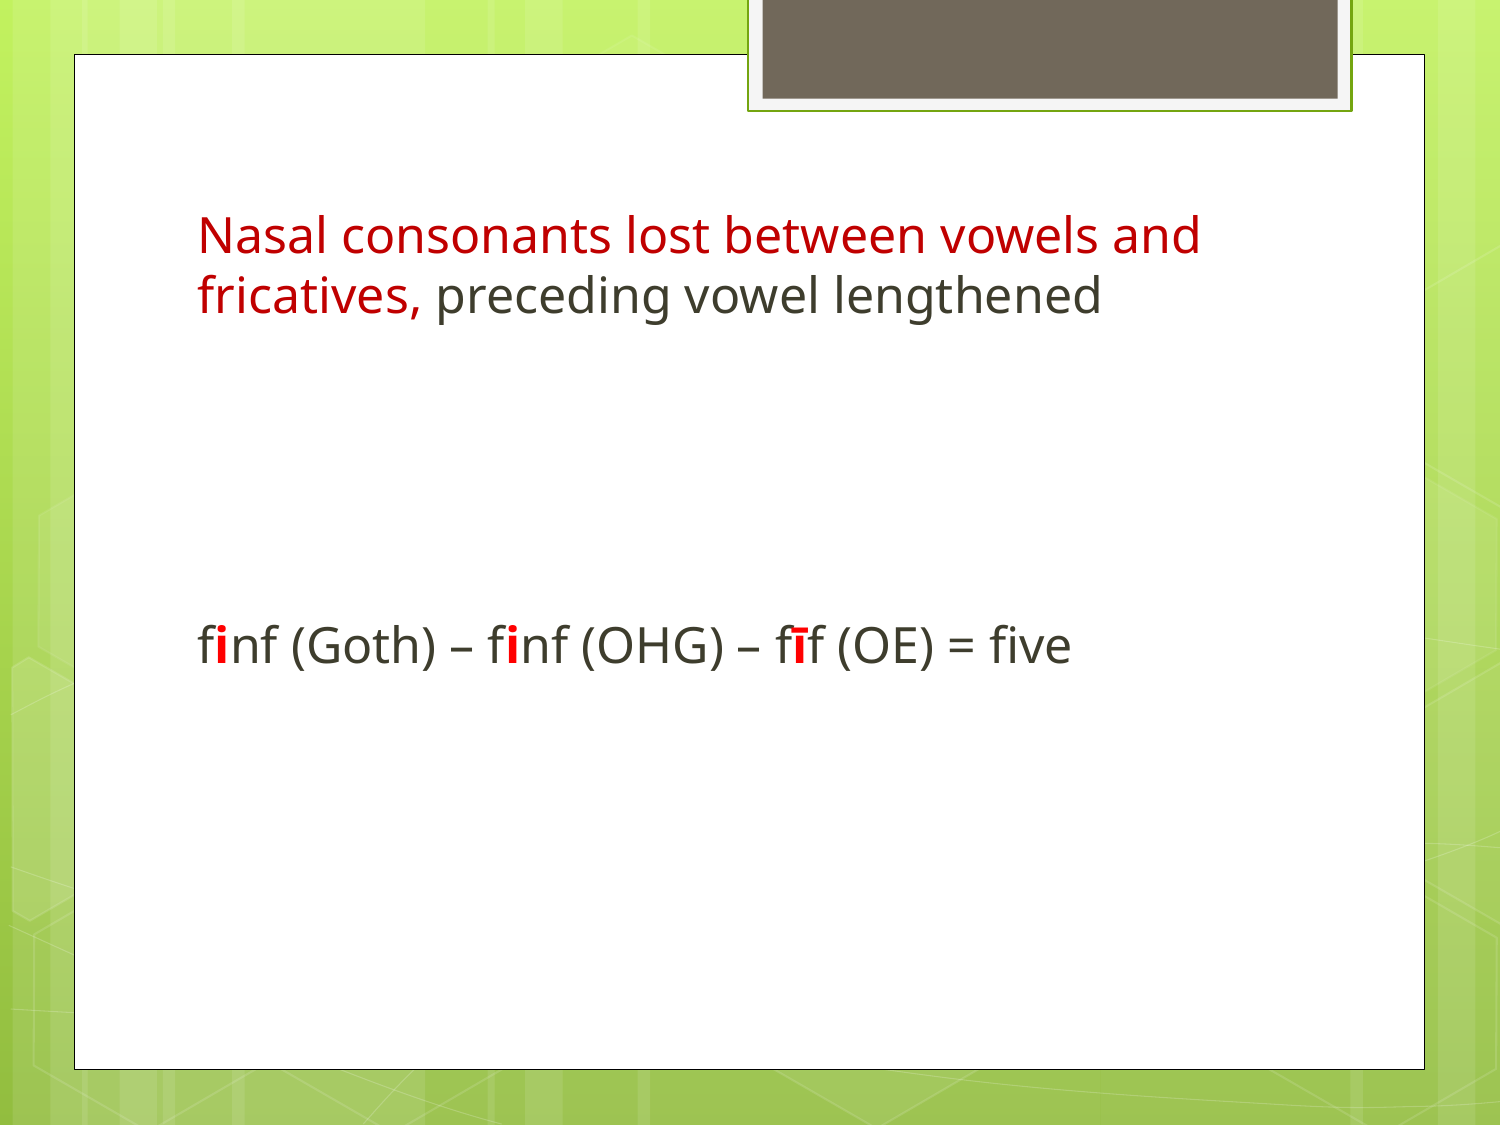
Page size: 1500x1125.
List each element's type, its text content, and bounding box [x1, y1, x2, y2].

list Nasal consonants lost between vowels and fricatives, preceding vowel lengthened finf (Goth) – finf (OHG) – fīf (OE) = five [171, 196, 1283, 957]
